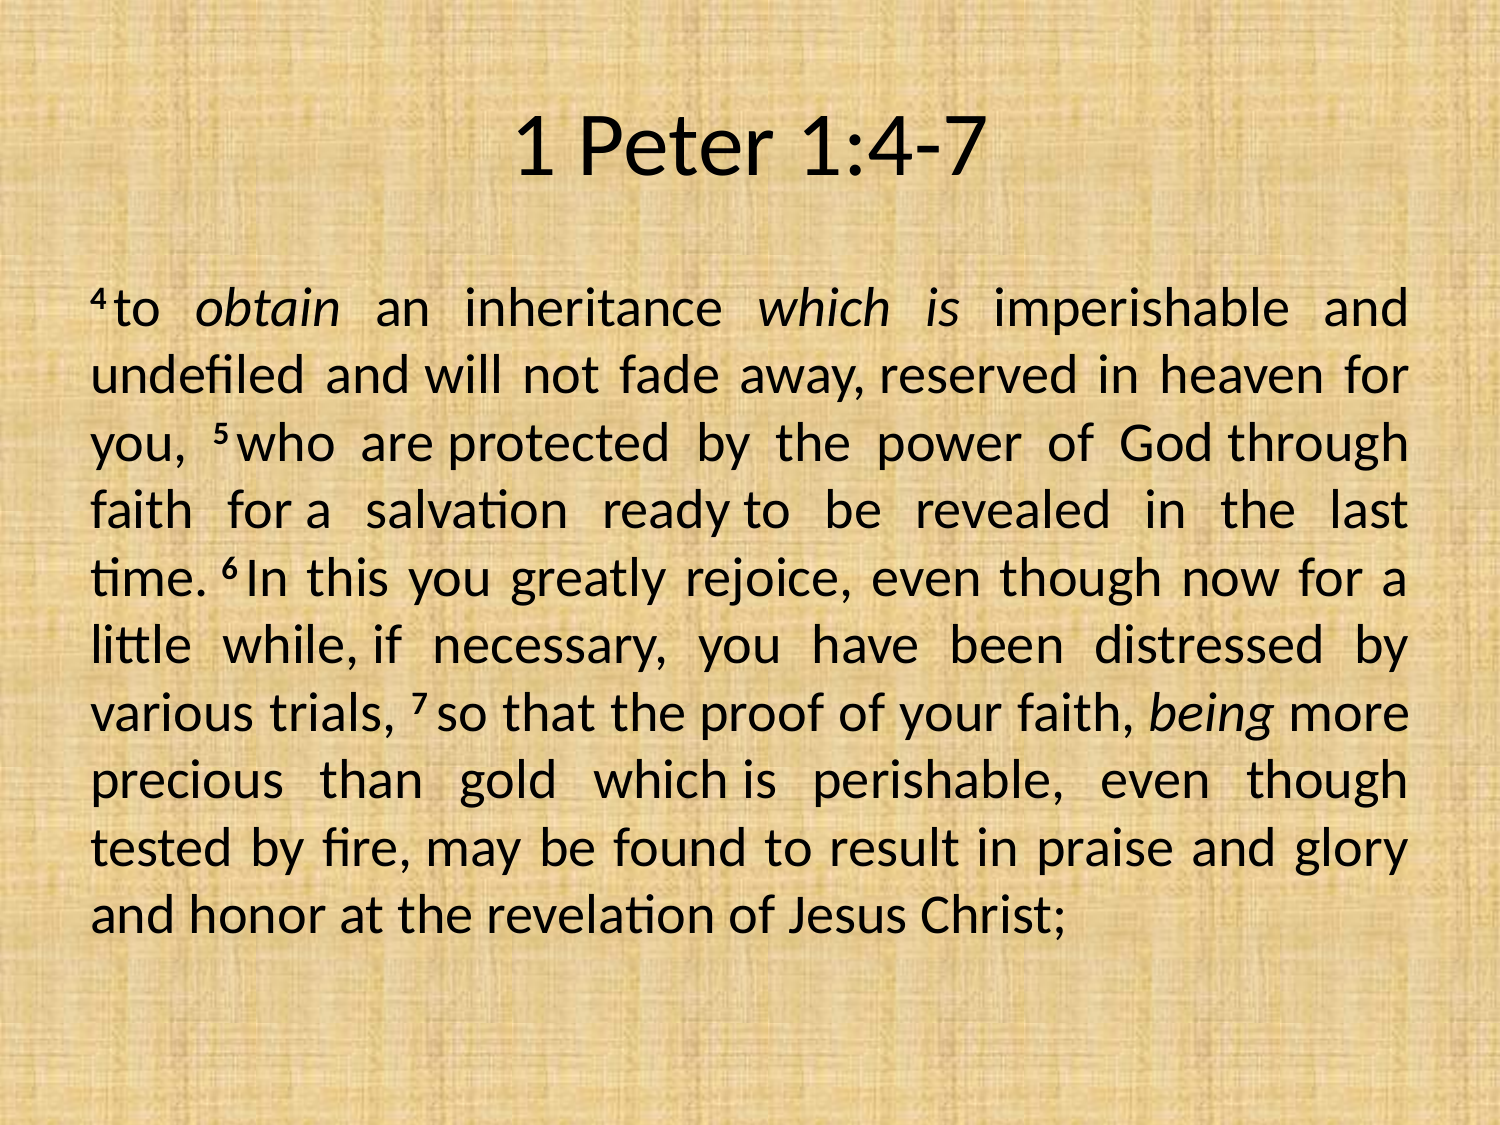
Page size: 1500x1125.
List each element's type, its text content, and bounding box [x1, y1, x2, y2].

list 4 to obtain an inheritance which is imperishable and undefiled and will not fade away, reserved in heaven for you, 5 who are protected by the power of God through faith for a salvation ready to be revealed in the last time. 6 In this you greatly rejoice, even though now for a little while, if necessary, you have been distressed by various trials, 7 so that the proof of your faith, being more precious than gold which is perishable, even though tested by fire, may be found to result in praise and glory and honor at the revelation of Jesus Christ; [75, 262, 1425, 1005]
title 1 Peter 1:4-7 [75, 45, 1425, 233]
picture [0, 0, 1500, 1125]
